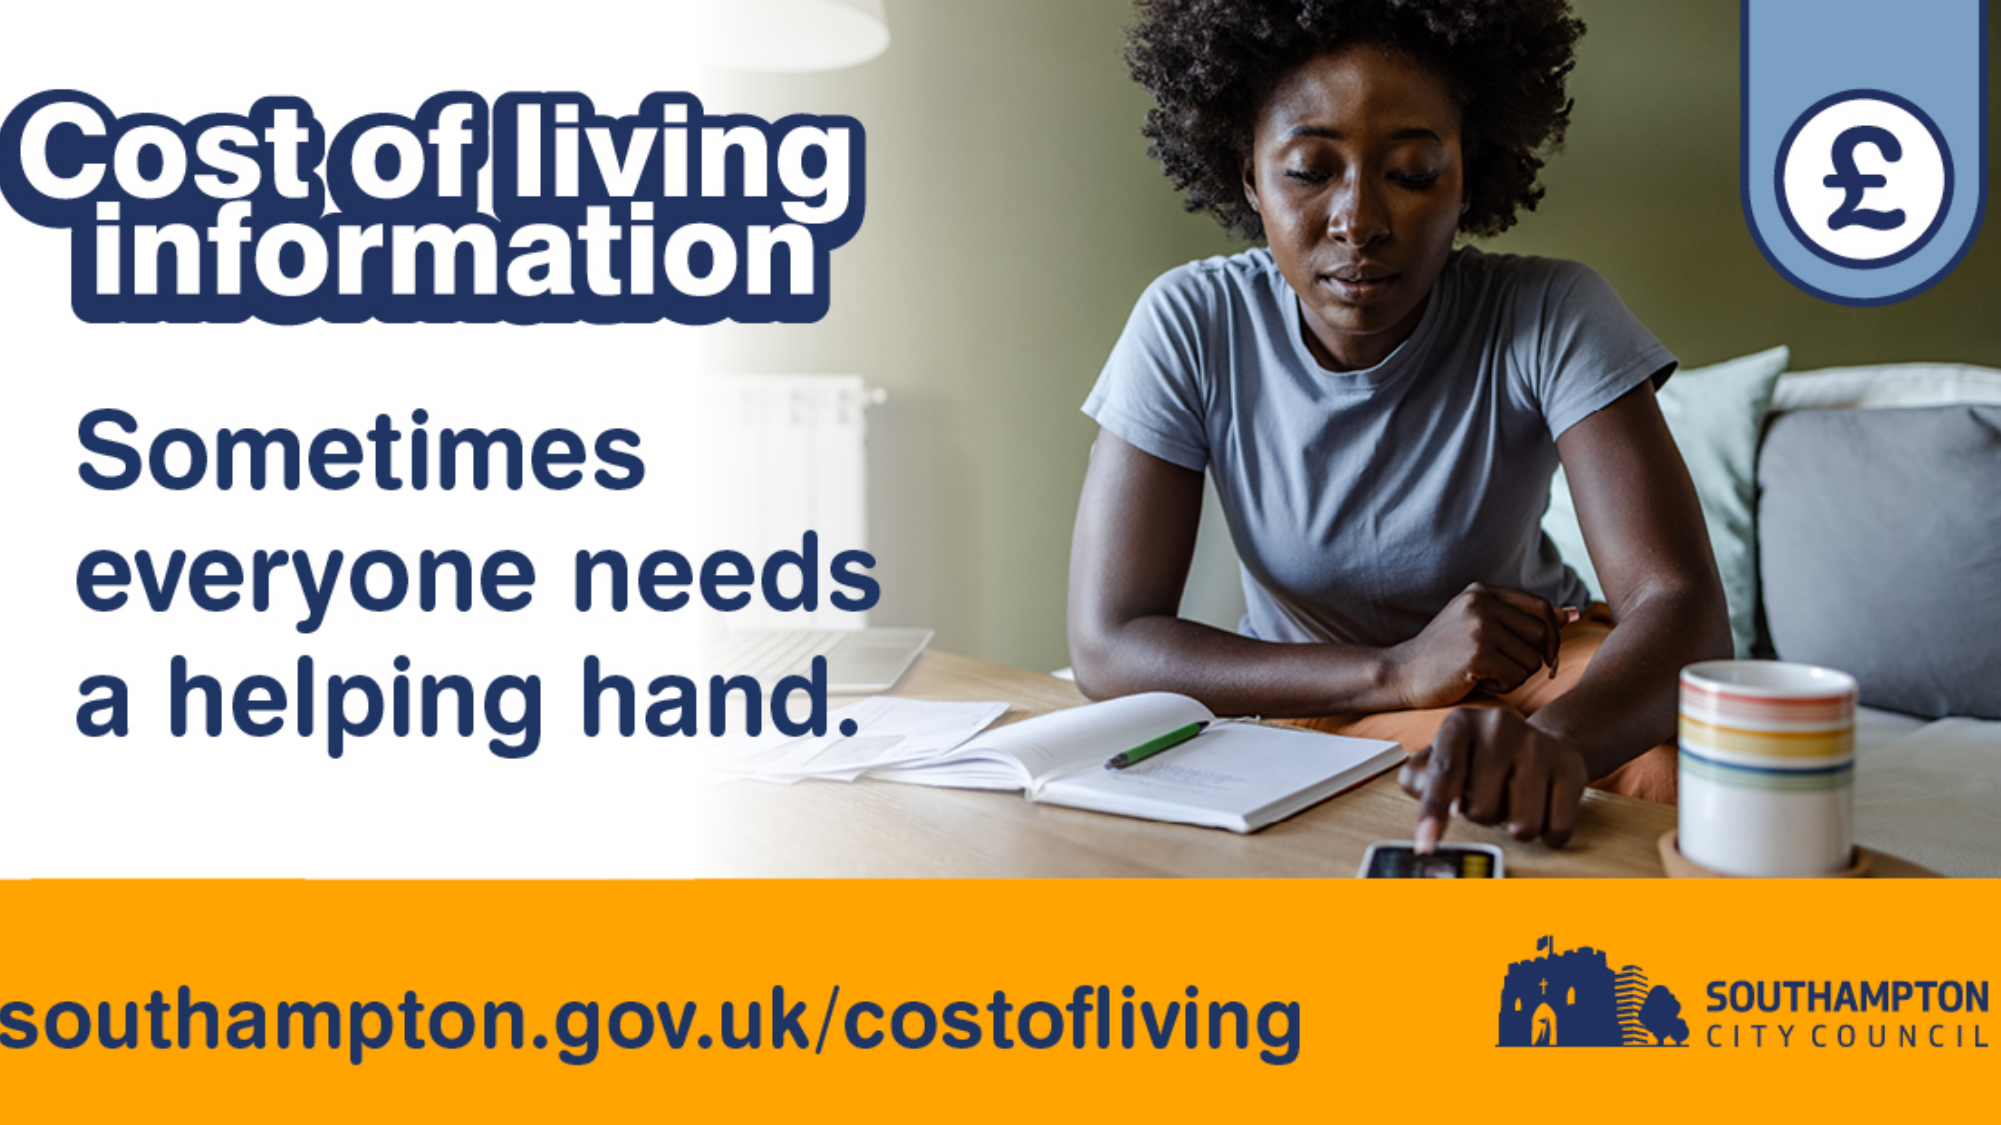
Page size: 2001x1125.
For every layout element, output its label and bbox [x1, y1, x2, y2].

list [0, 0, 2000, 1125]
